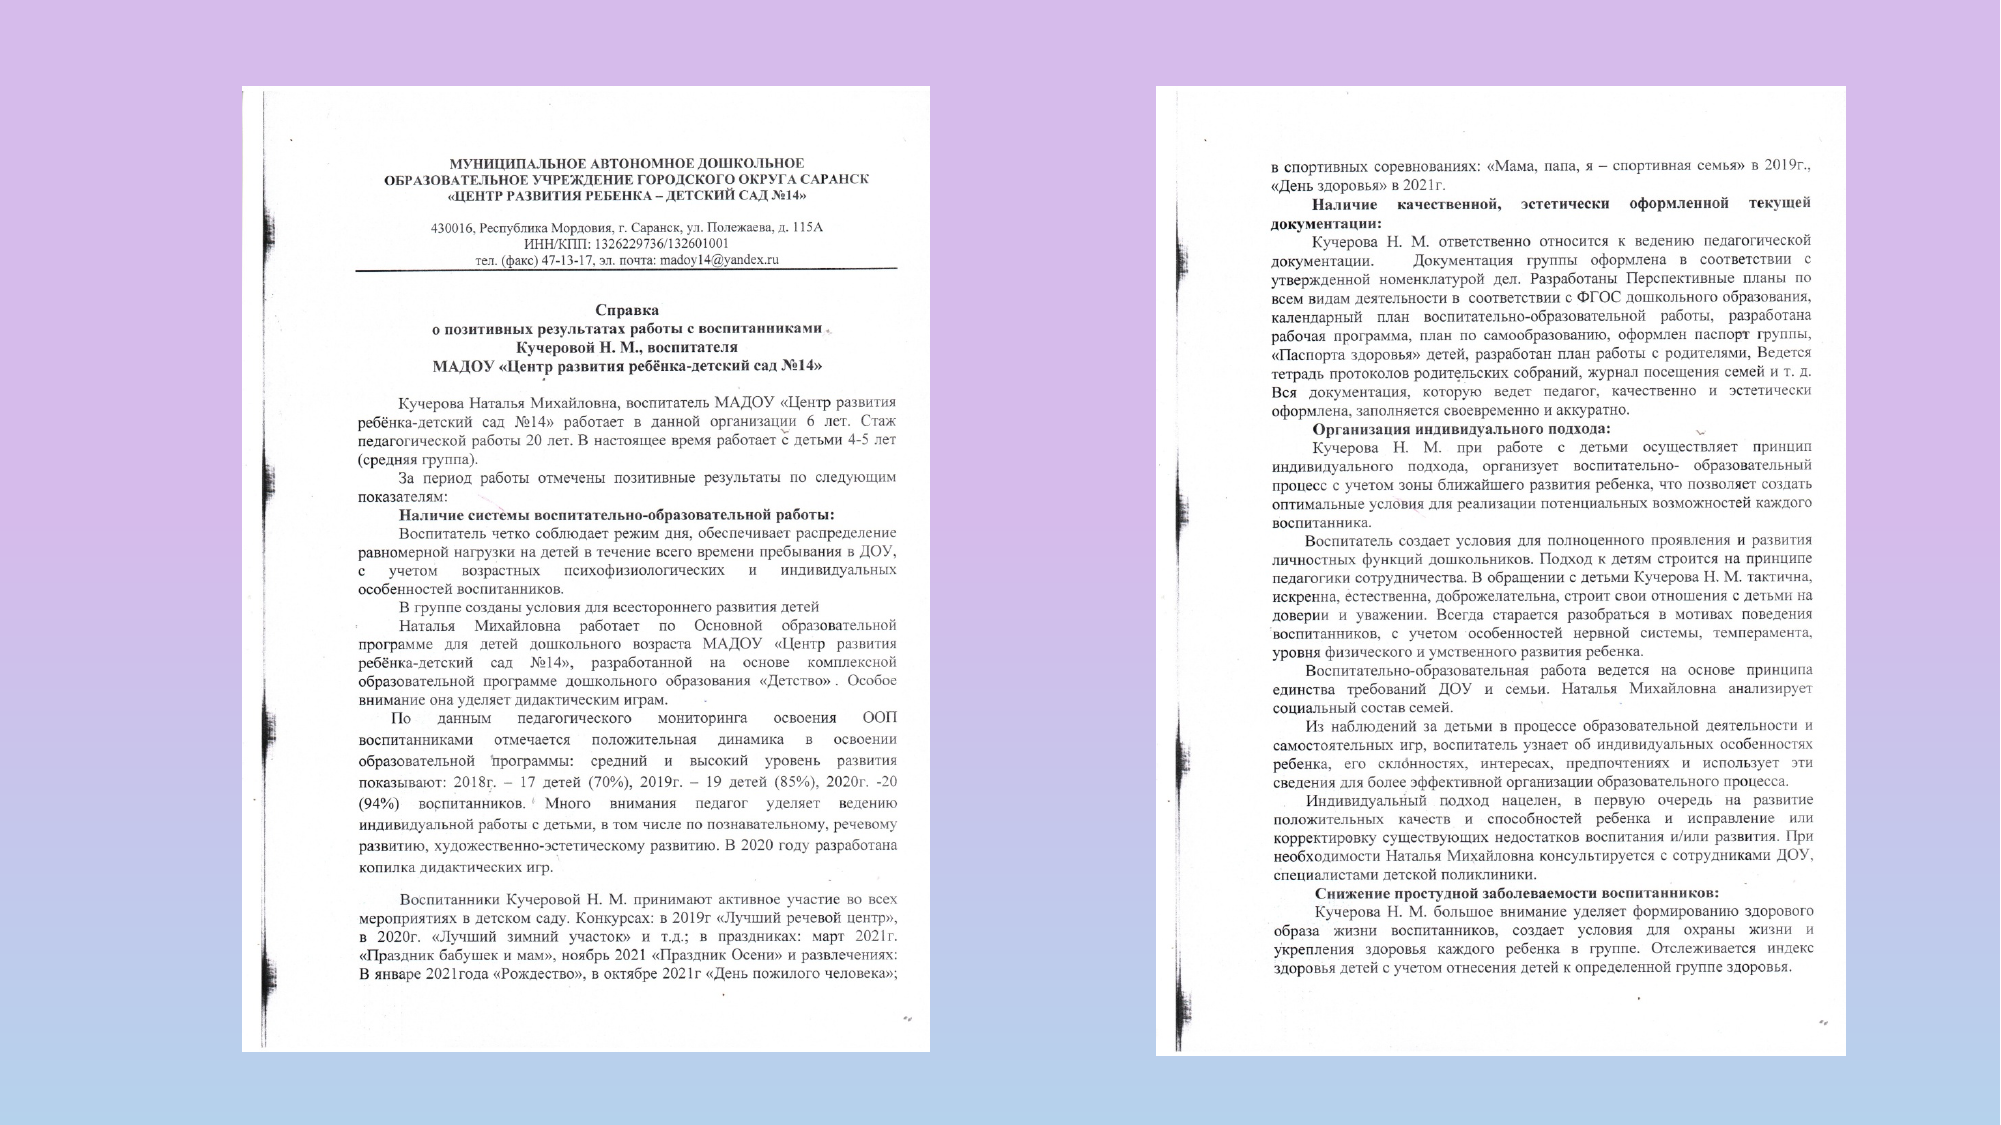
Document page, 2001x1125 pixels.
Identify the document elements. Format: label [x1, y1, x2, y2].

picture [242, 86, 930, 1052]
picture [1156, 86, 1846, 1056]
